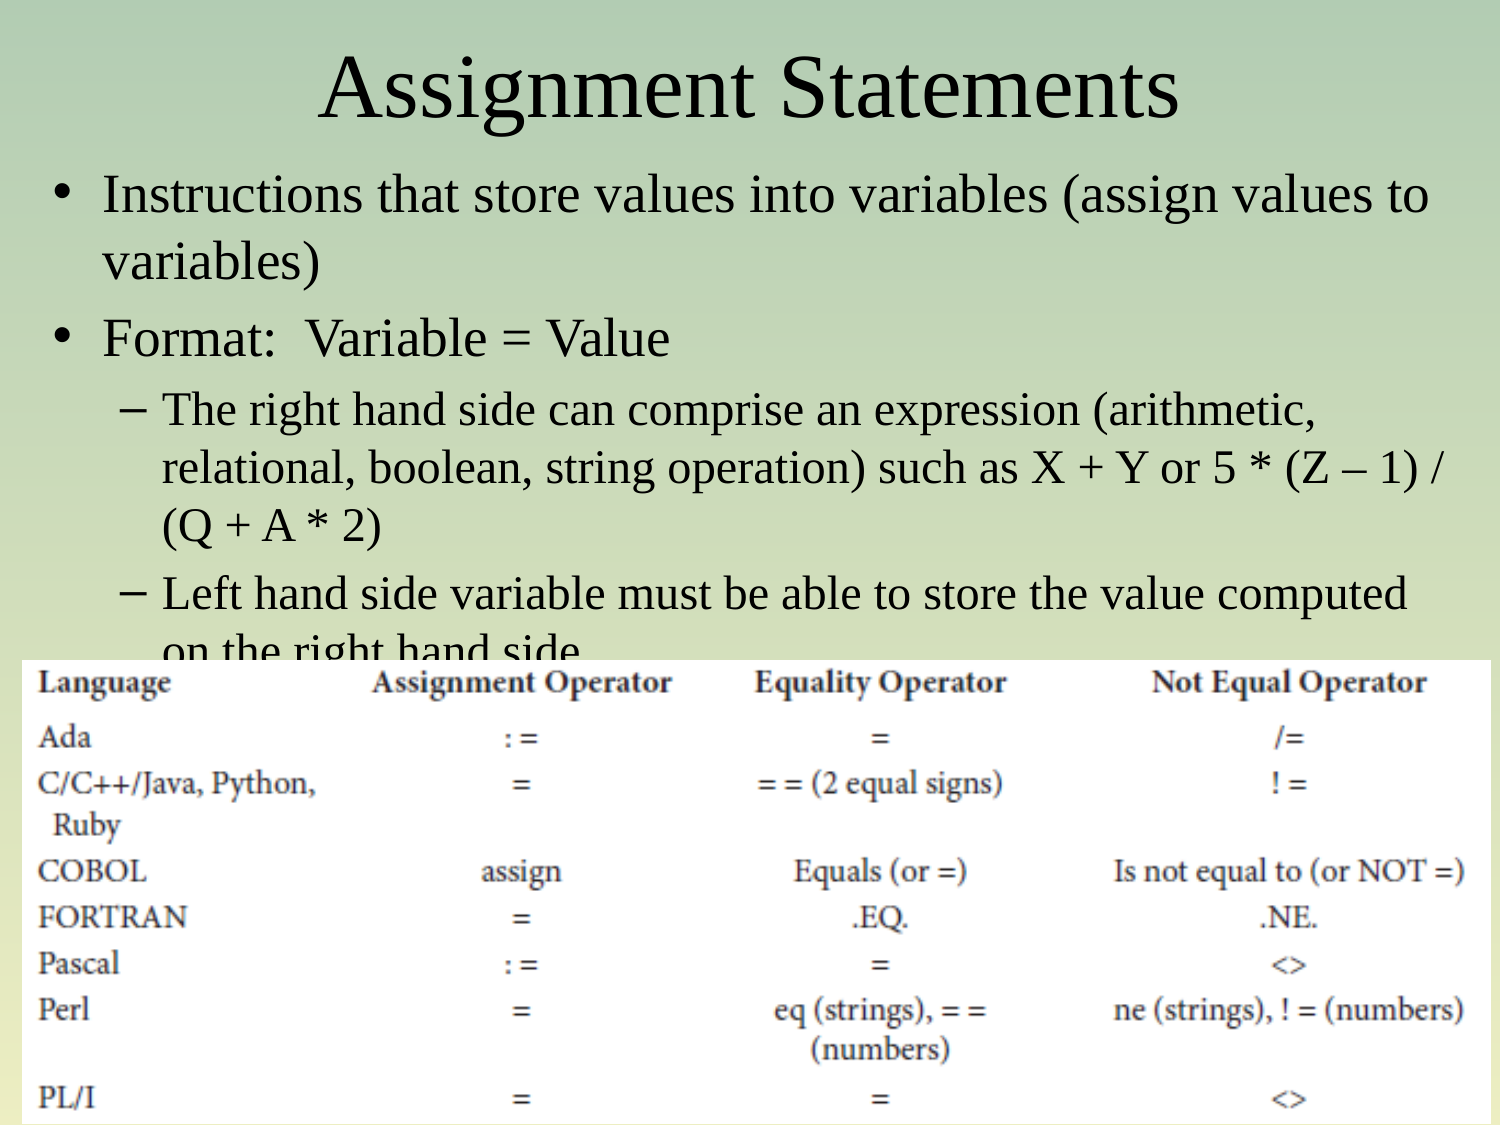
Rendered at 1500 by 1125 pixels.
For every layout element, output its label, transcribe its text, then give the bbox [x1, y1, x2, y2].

title Assignment Statements [75, 0, 1425, 149]
picture [21, 660, 1492, 1124]
list Instructions that store values into variables (assign values to variables) Format: Variable = Value The right hand side can comprise an expression (arithmetic, relational, boolean, string operation) such as X + Y or 5 * (Z – 1) / (Q + A * 2) Left hand side variable must be able to store the value computed on the right hand side [37, 149, 1463, 659]
